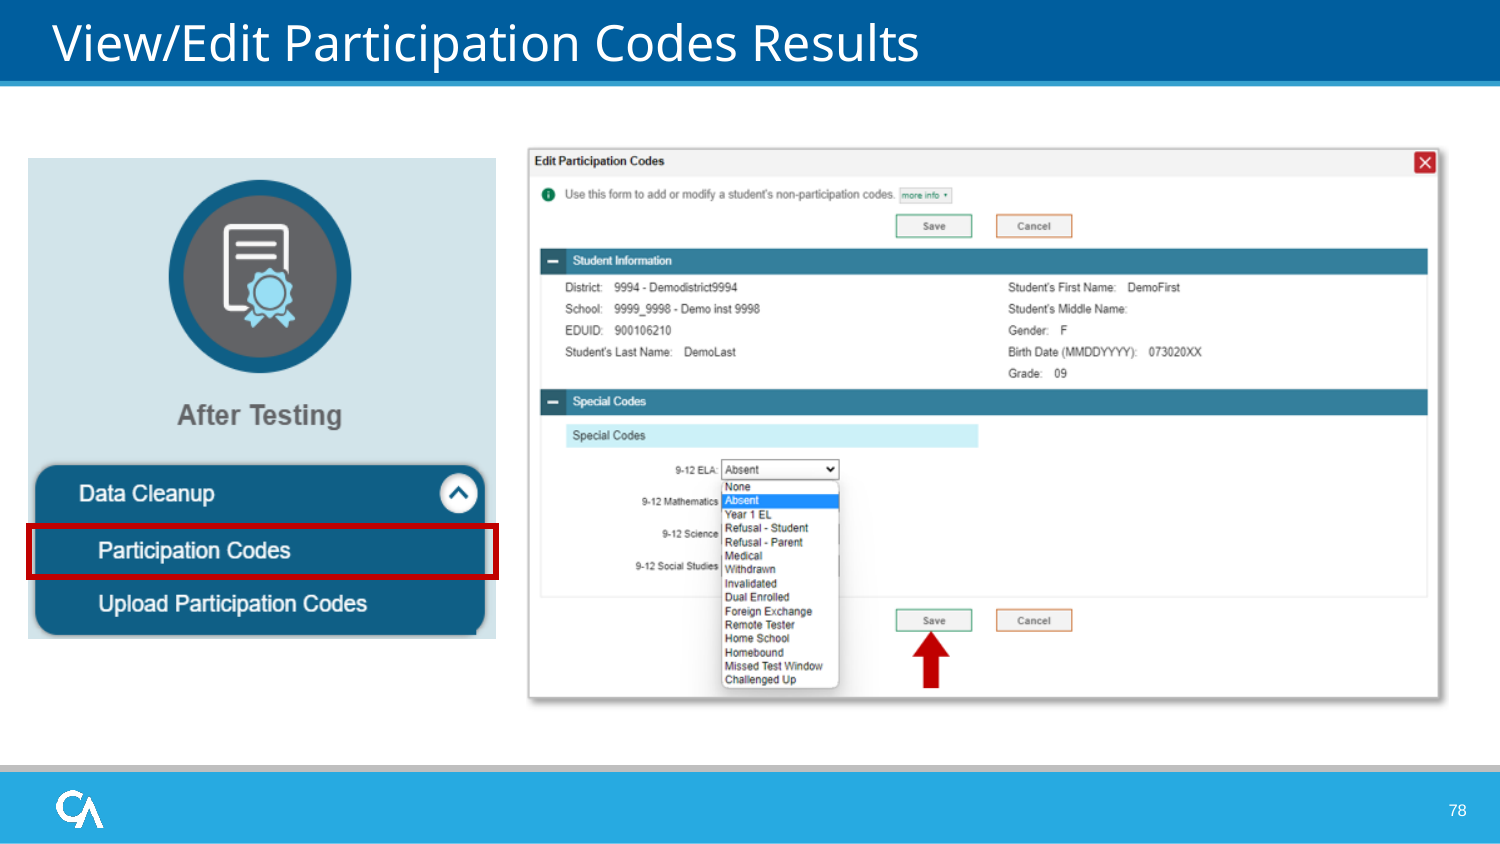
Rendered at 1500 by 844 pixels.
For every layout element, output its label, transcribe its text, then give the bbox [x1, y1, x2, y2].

picture [28, 157, 497, 639]
picture [56, 790, 104, 828]
slide_number 78 [1391, 792, 1479, 828]
picture [526, 145, 1450, 712]
title View/Edit Participation Codes Results [52, 7, 1409, 72]
